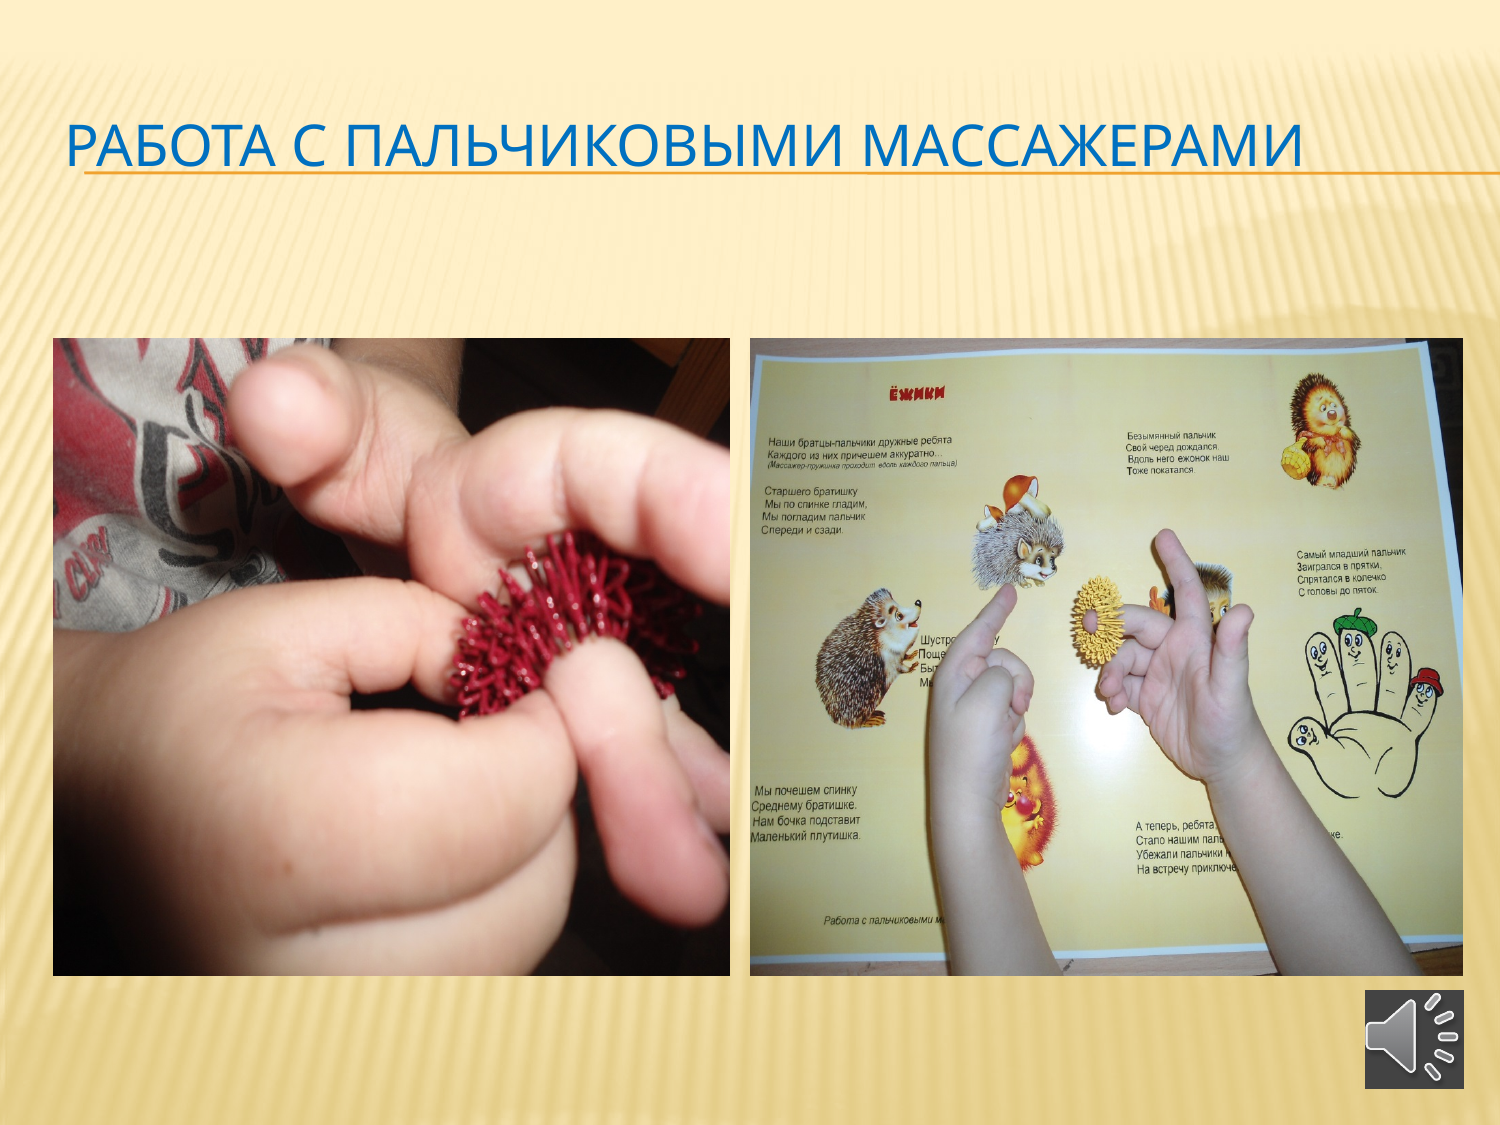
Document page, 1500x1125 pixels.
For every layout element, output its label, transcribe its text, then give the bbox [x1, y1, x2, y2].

title Работа с пальчиковыми массажерами [49, 75, 1475, 213]
picture [1364, 989, 1465, 1090]
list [52, 337, 730, 977]
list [749, 337, 1463, 977]
